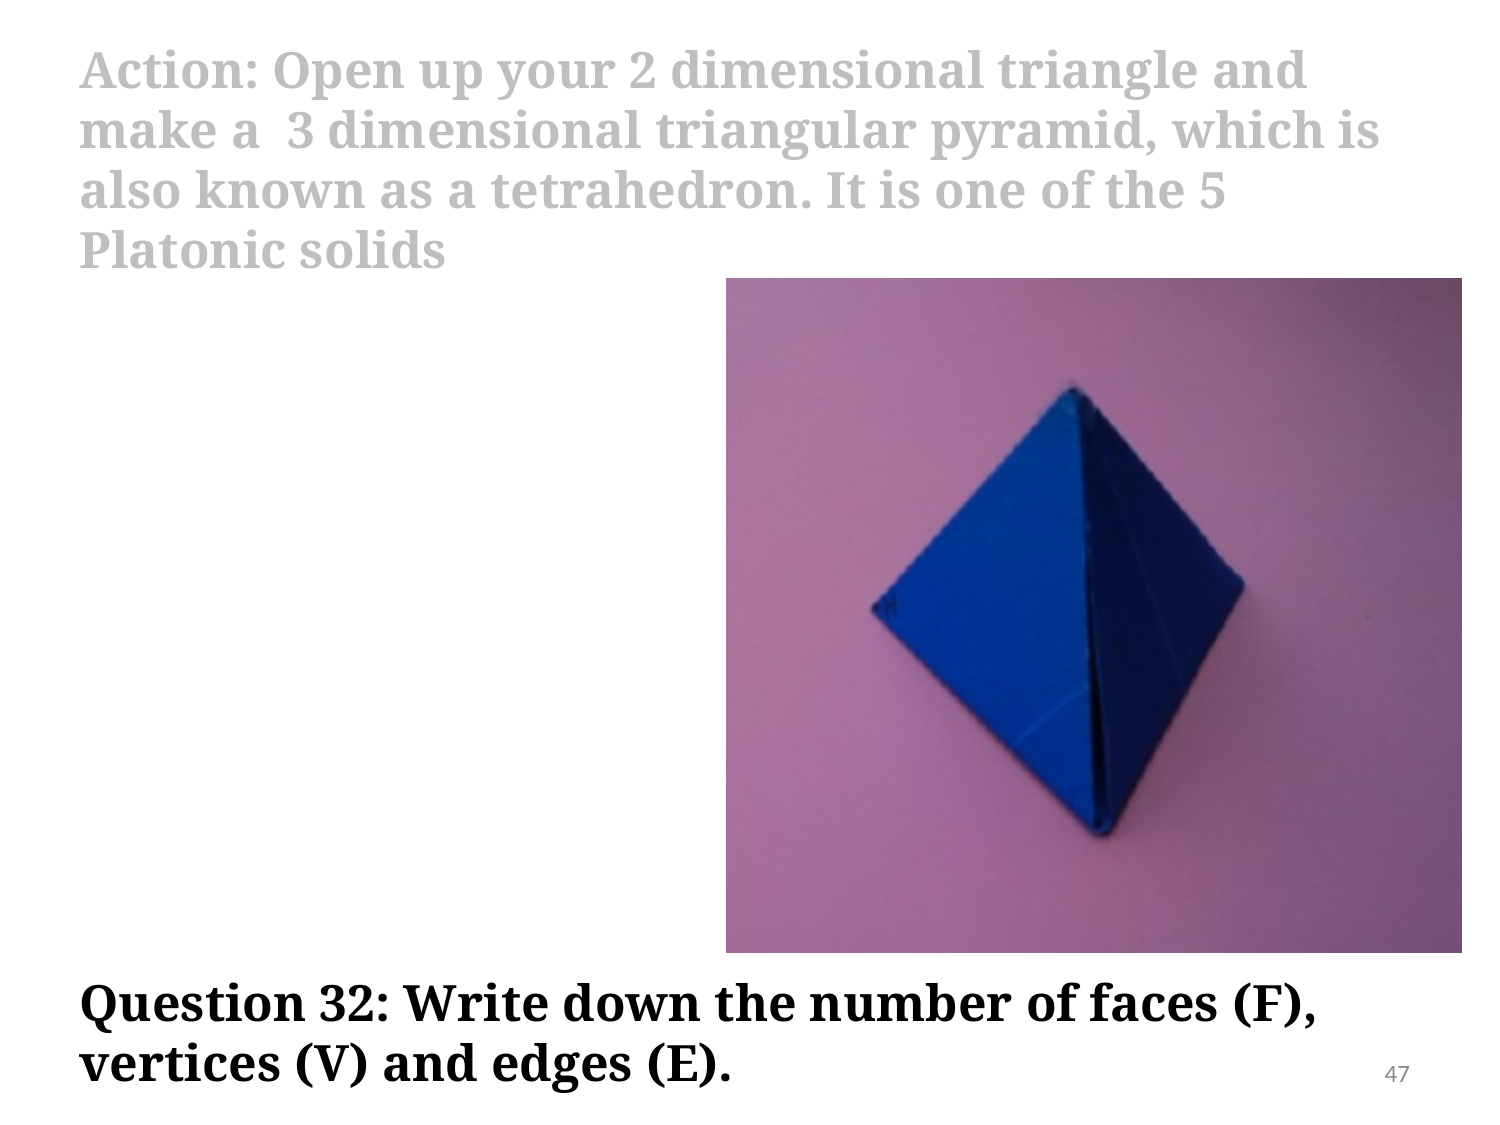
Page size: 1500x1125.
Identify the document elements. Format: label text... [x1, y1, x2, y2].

text_box Question 32: Write down the number of faces (F), vertices (V) and edges (E). [64, 964, 1424, 1099]
text_box Action: Open up your 2 dimensional triangle and make a 3 dimensional triangular pyramid, which is also known as a tetrahedron. It is one of the 5 Platonic solids [64, 30, 1424, 286]
picture [726, 278, 1462, 953]
slide_number 47 [1074, 1042, 1425, 1103]
